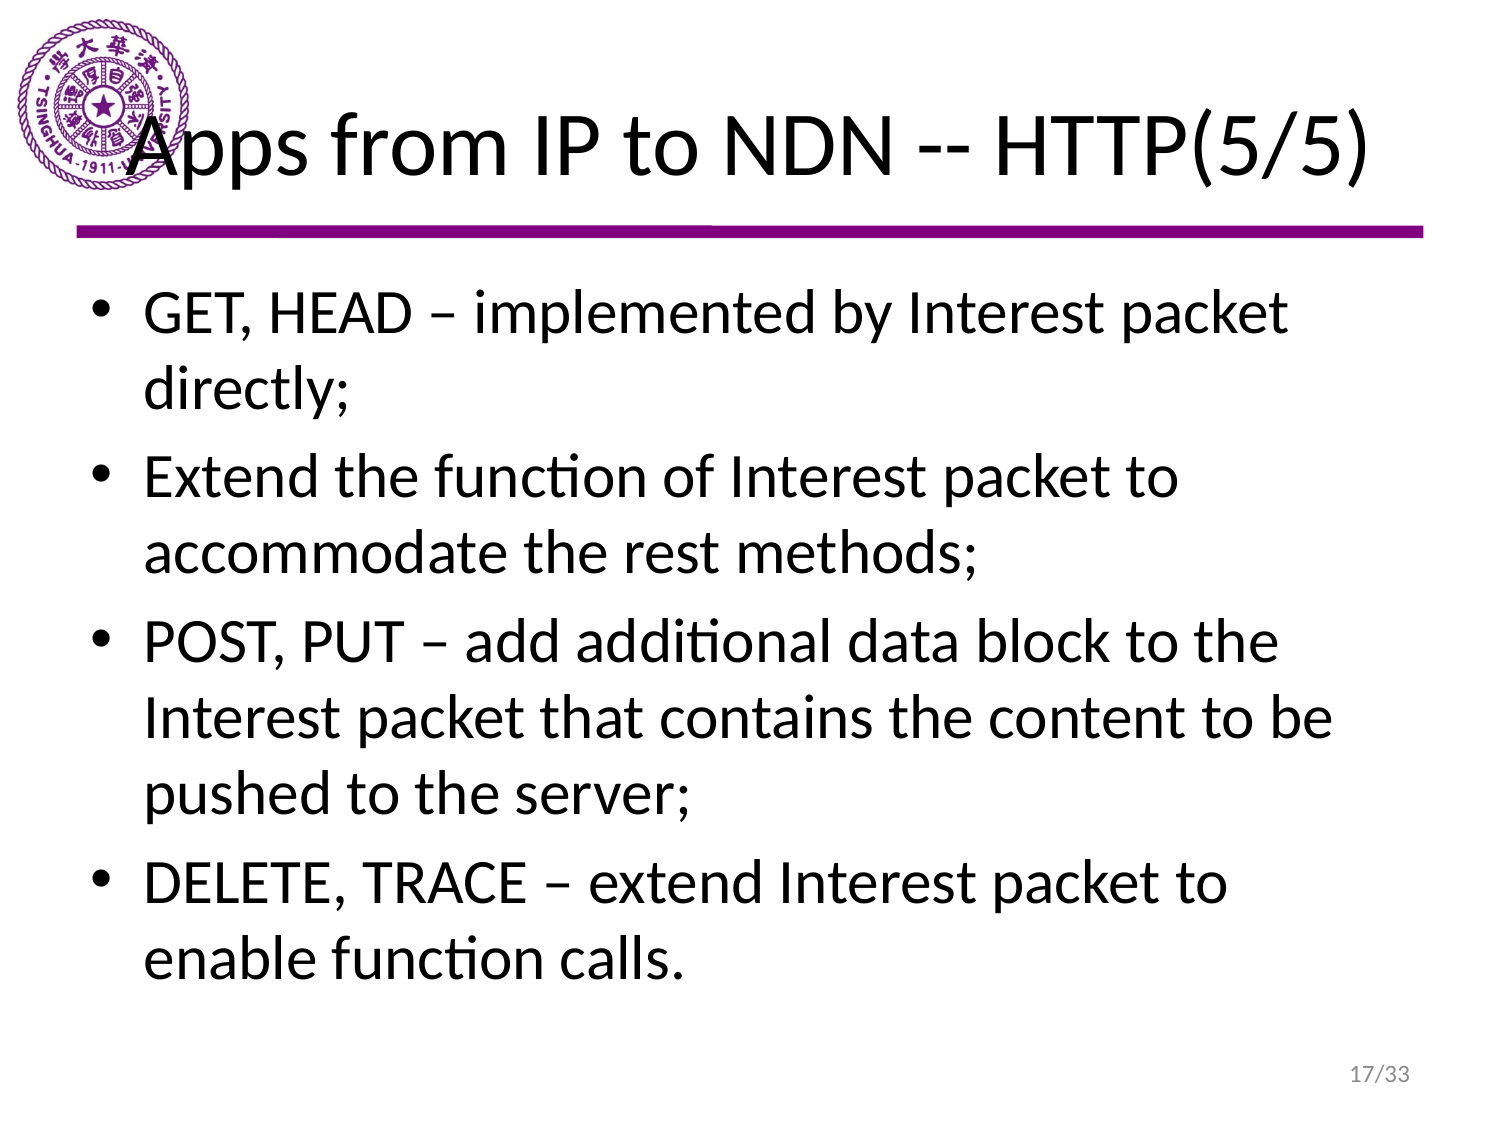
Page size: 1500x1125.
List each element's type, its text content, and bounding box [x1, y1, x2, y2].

list GET, HEAD – implemented by Interest packet directly; Extend the function of Interest packet to accommodate the rest methods; POST, PUT – add additional data block to the Interest packet that contains the content to be pushed to the server; DELETE, TRACE – extend Interest packet to enable function calls. [75, 262, 1425, 1005]
picture [17, 19, 189, 190]
title Apps from IP to NDN -- HTTP(5/5) [75, 45, 1425, 233]
slide_number 17/33 [1074, 1042, 1425, 1103]
